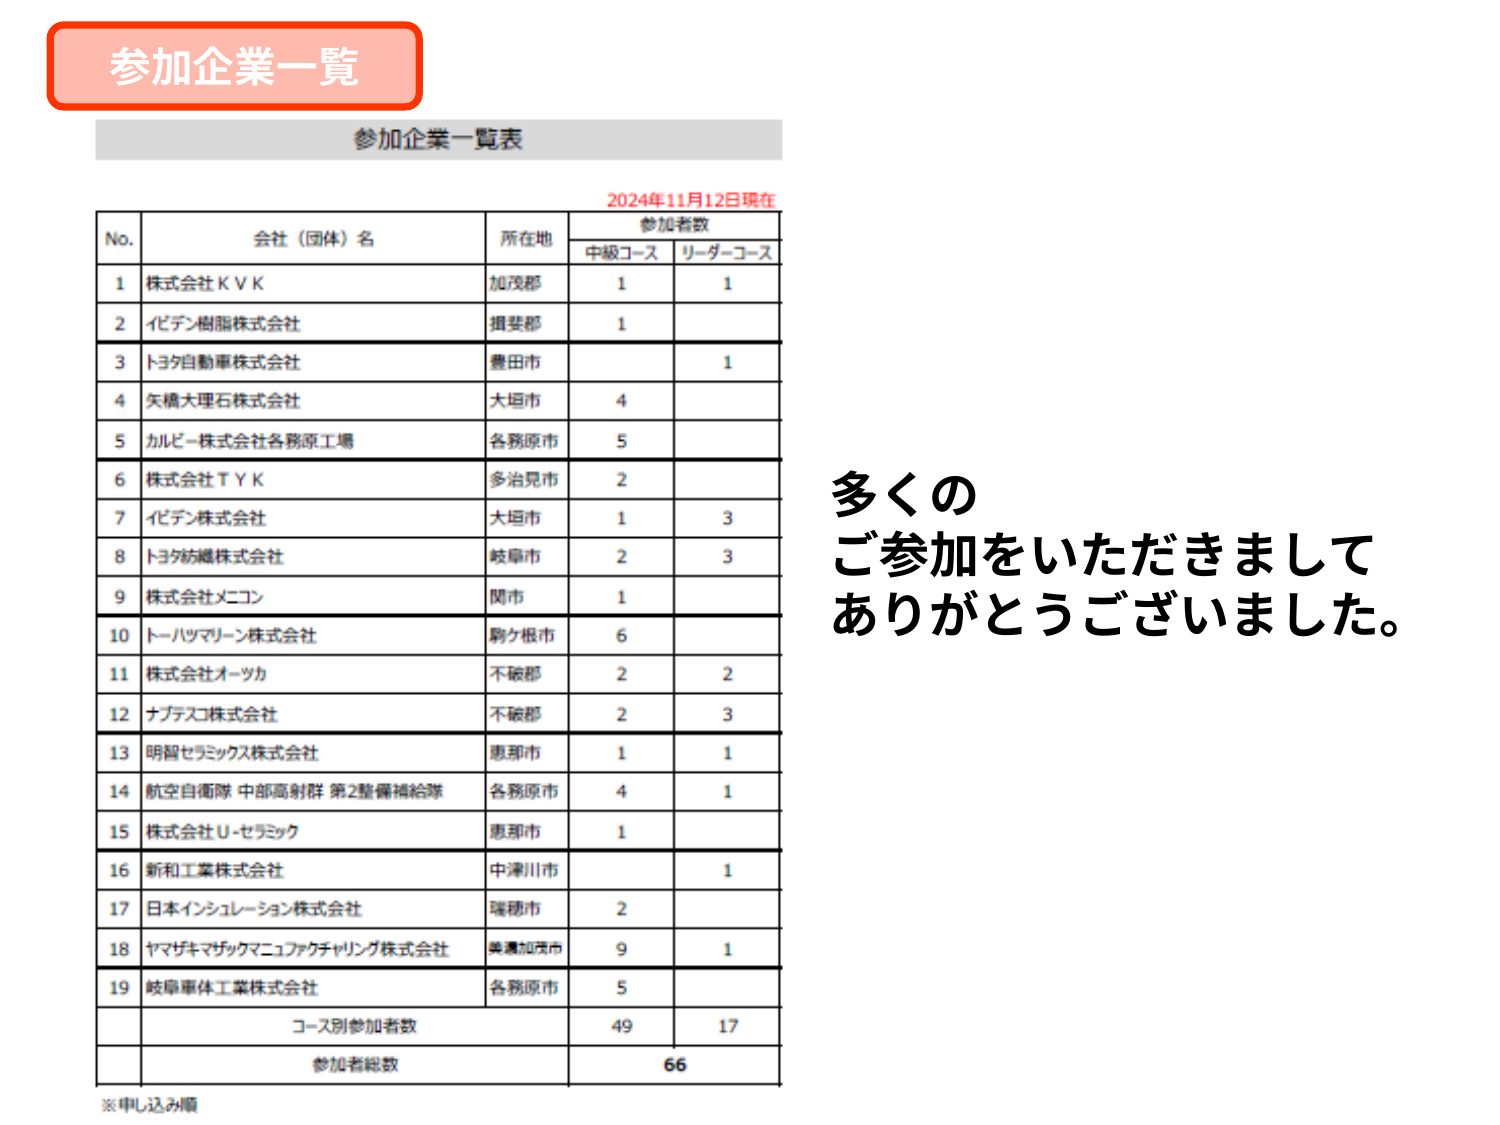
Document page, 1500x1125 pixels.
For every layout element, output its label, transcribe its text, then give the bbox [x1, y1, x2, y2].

text_box 多くの ご参加をいただきまして ありがとうございました。 [815, 456, 1471, 771]
text_box 参加企業一覧 [49, 23, 421, 108]
picture [88, 114, 789, 1118]
